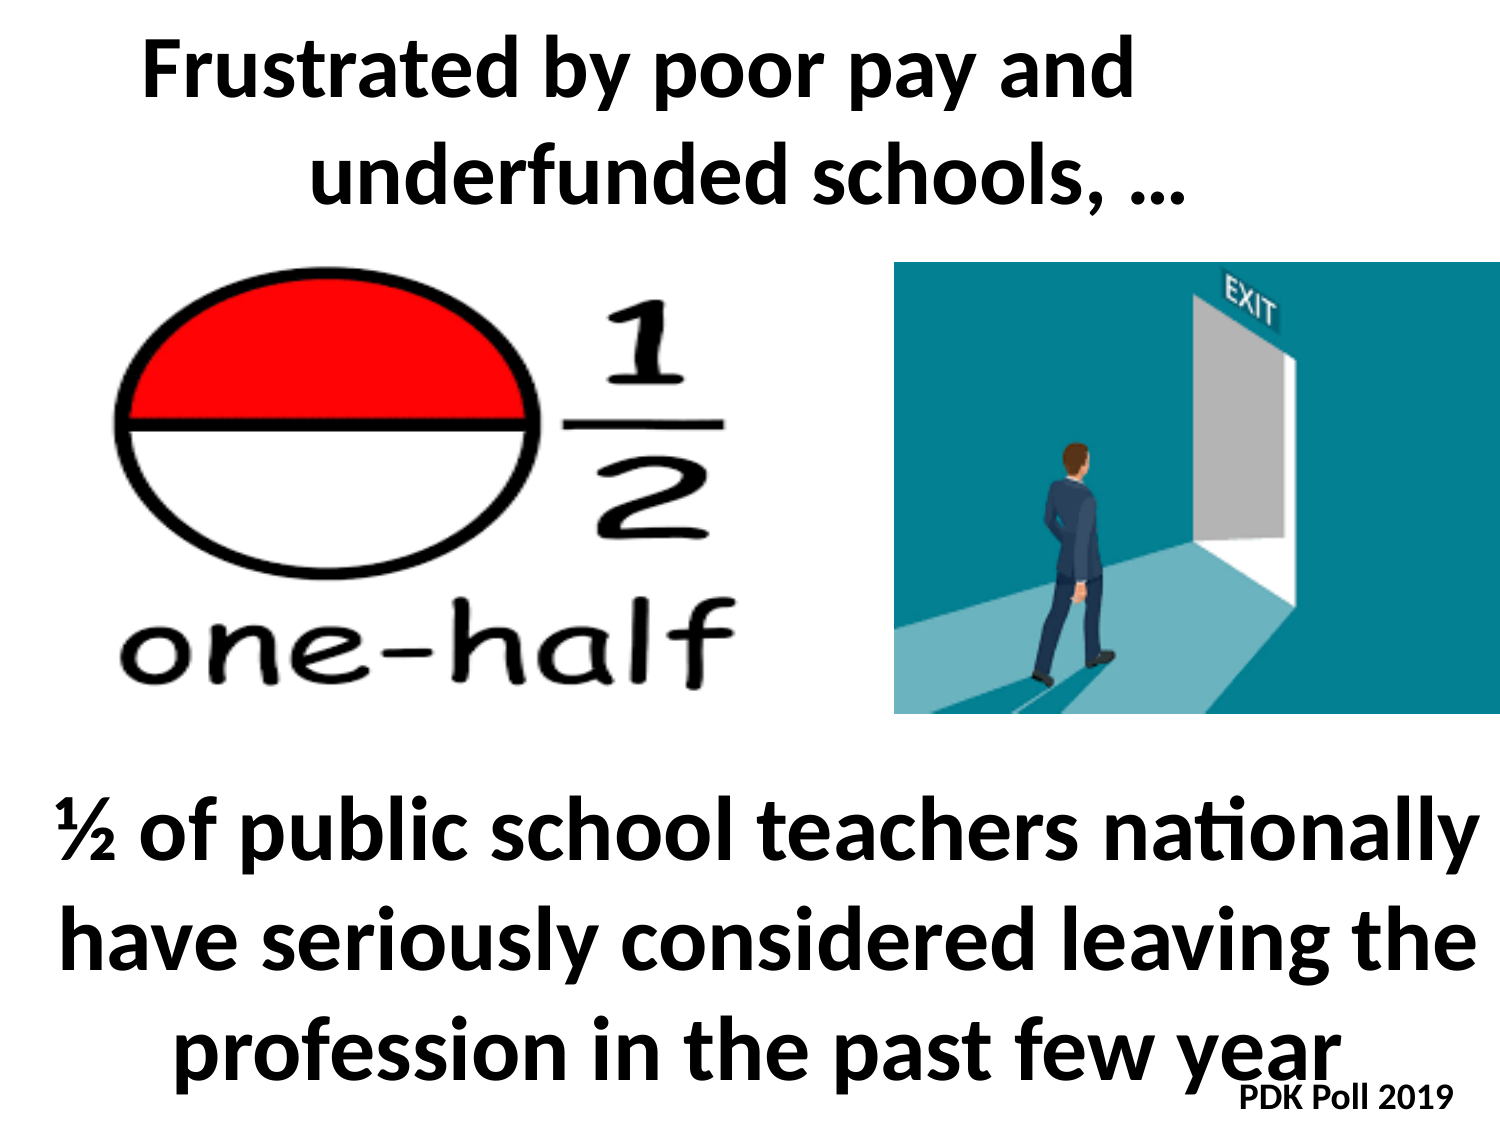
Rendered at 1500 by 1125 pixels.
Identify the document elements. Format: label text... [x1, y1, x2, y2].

title Frustrated by poor pay and underfunded schools, … [0, 0, 1500, 338]
picture [894, 262, 1500, 714]
subtitle ½ of public school teachers nationally have seriously considered leaving the profession in the past few year [37, 760, 1500, 1125]
picture [106, 244, 751, 714]
text_box PDK Poll 2019 [1224, 1064, 1470, 1125]
